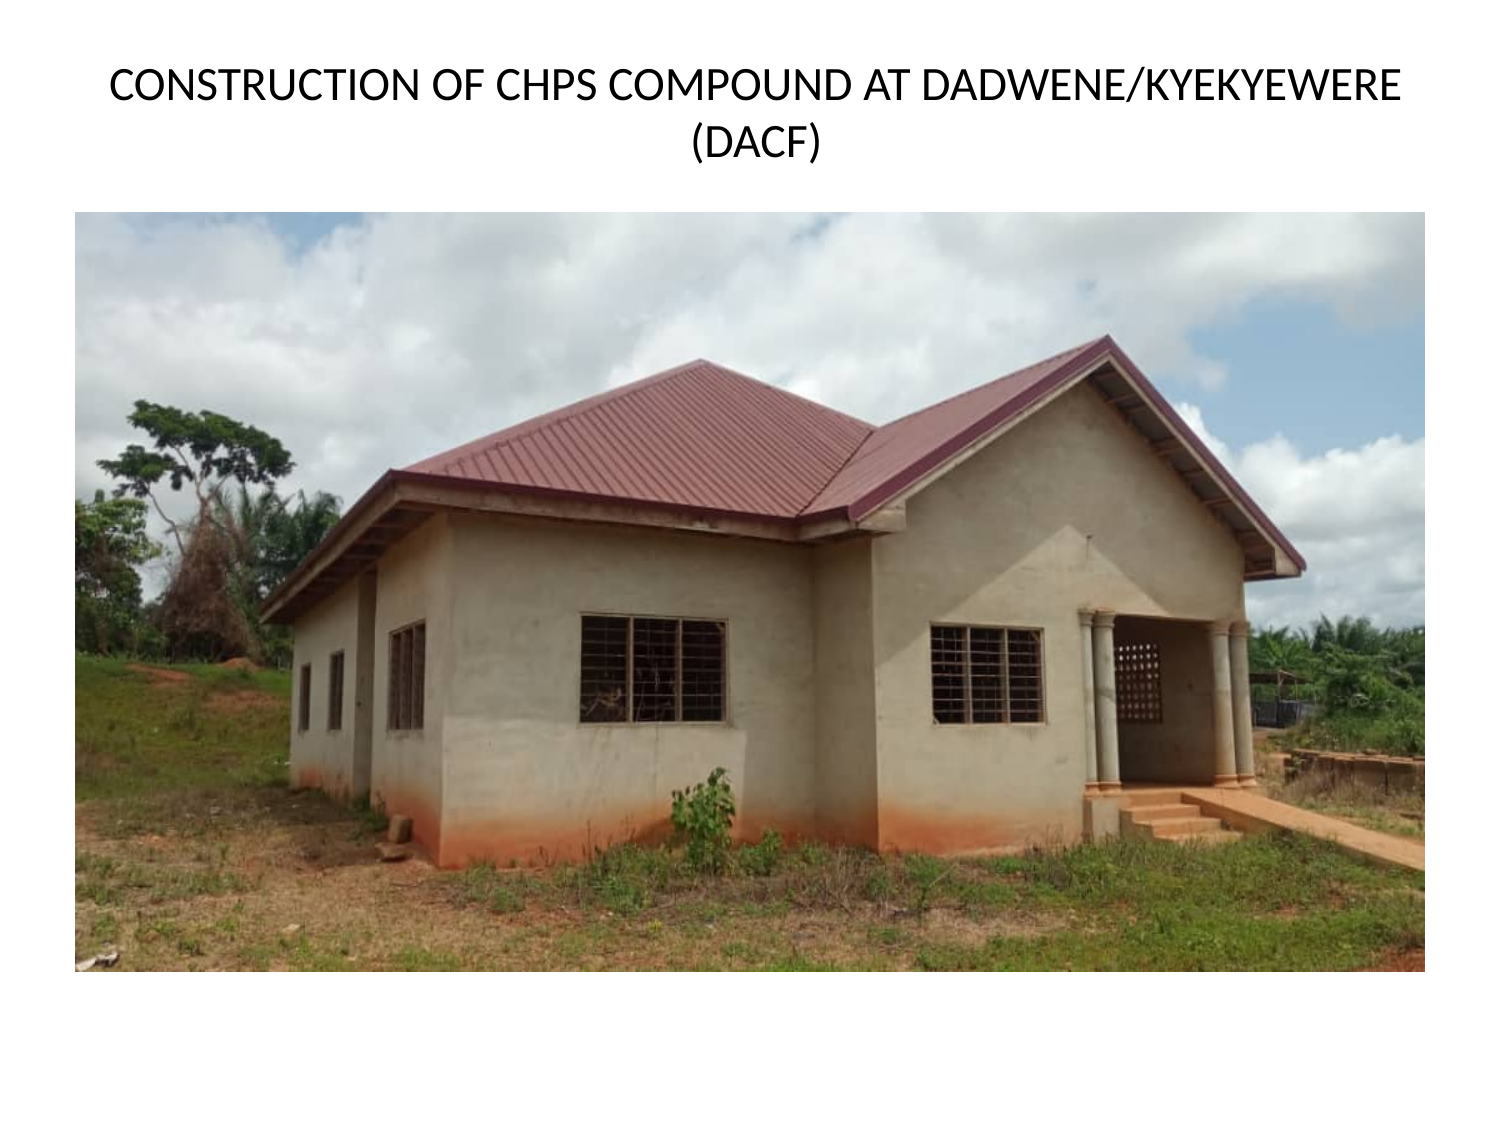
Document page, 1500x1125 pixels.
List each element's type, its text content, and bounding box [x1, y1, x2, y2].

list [74, 212, 1426, 972]
title CONSTRUCTION OF CHPS COMPOUND AT DADWENE/KYEKYEWERE (DACF) [87, 45, 1425, 175]
